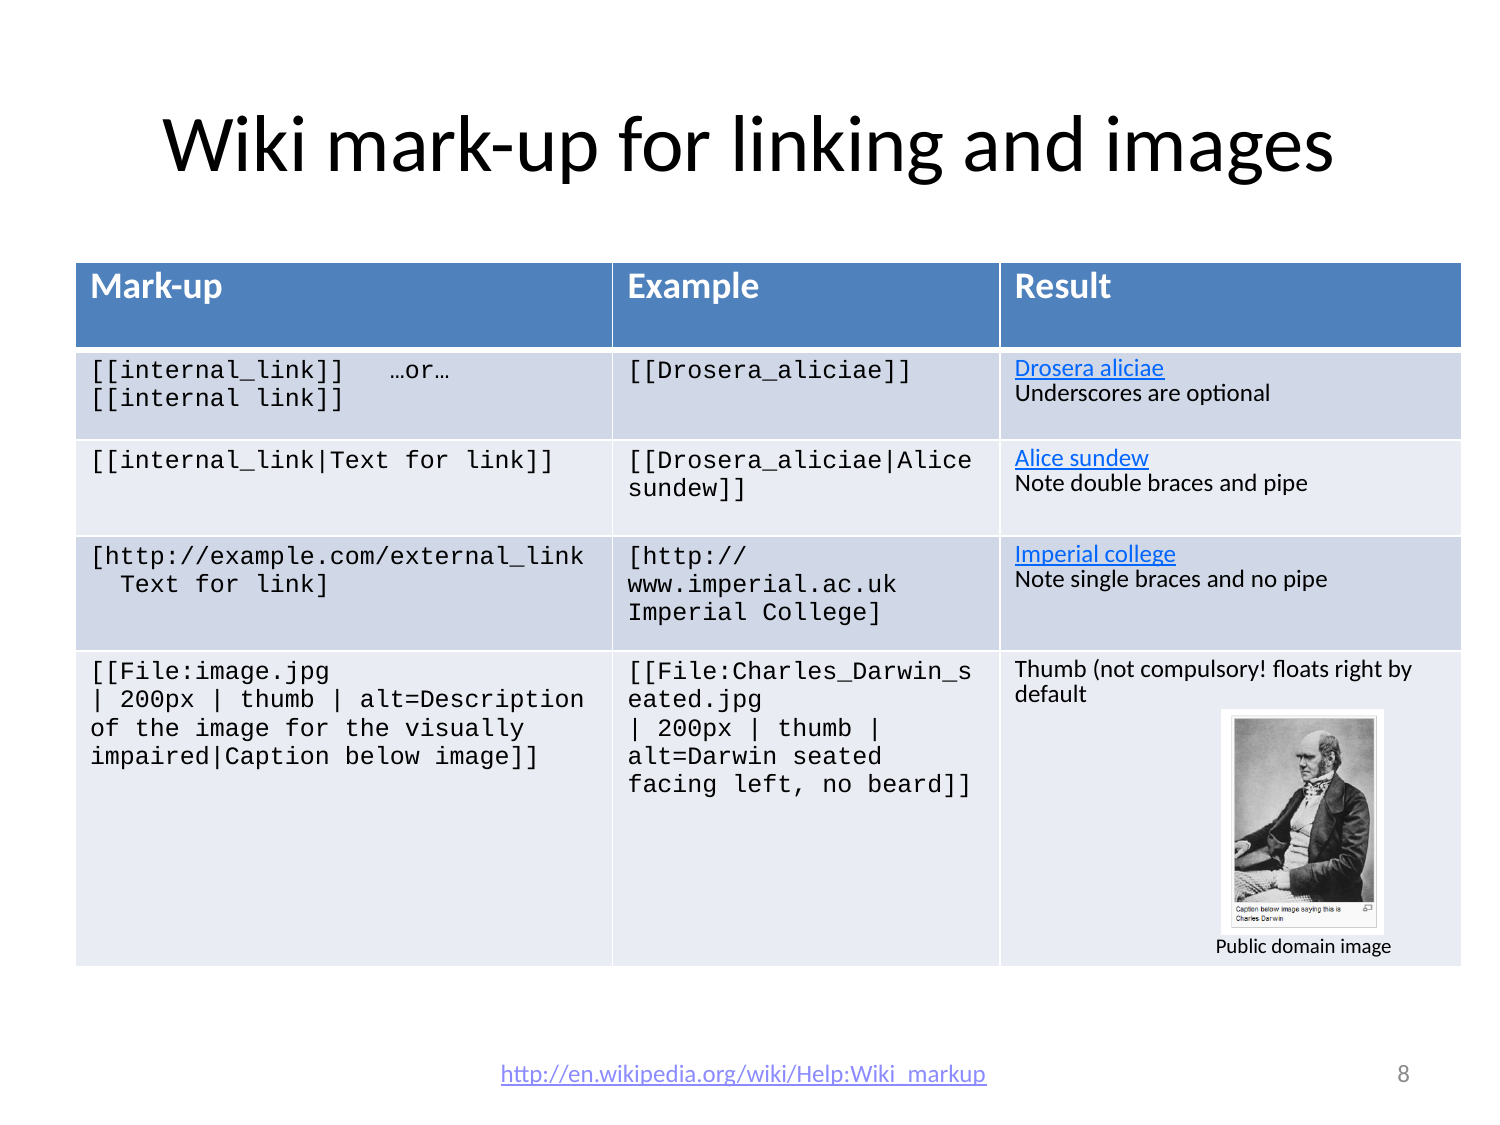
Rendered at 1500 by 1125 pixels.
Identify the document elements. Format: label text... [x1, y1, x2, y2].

table_cell [[internal_link|Text for link]] [76, 441, 612, 535]
table_header Example [613, 263, 999, 347]
table_cell [http://www.imperial.ac.uk Imperial College] [613, 537, 999, 650]
table_cell Imperial college Note single braces and no pipe [1001, 537, 1461, 650]
table_cell Thumb (not compulsory! floats right by default [1001, 652, 1461, 966]
table_cell Drosera aliciae Underscores are optional [1001, 353, 1461, 439]
table_cell [[internal_link]] …or… [[internal link]] [76, 353, 612, 439]
table_cell [[File:image.jpg | 200px | thumb | alt=Description of the image for the visually impaired|Caption below image]] [76, 652, 612, 966]
footer http://en.wikipedia.org/wiki/Help:Wiki_markup [225, 1042, 1074, 1103]
table_header Mark-up [76, 263, 612, 347]
table_cell [http://example.com/external_link Text for link] [76, 537, 612, 650]
table_cell [[File:Charles_Darwin_seated.jpg | 200px | thumb | alt=Darwin seated facing left, no beard]] [613, 652, 999, 966]
table_cell [[Drosera_aliciae]] [613, 353, 999, 439]
table_header Result [1001, 263, 1461, 347]
table_cell Alice sundew Note double braces and pipe [1001, 441, 1461, 535]
text_box Public domain image [1201, 924, 1407, 965]
slide_number 8 [1074, 1042, 1425, 1103]
title Wiki mark-up for linking and images [75, 45, 1425, 233]
picture [1220, 708, 1384, 935]
table_cell [[Drosera_aliciae|Alice sundew]] [613, 441, 999, 535]
